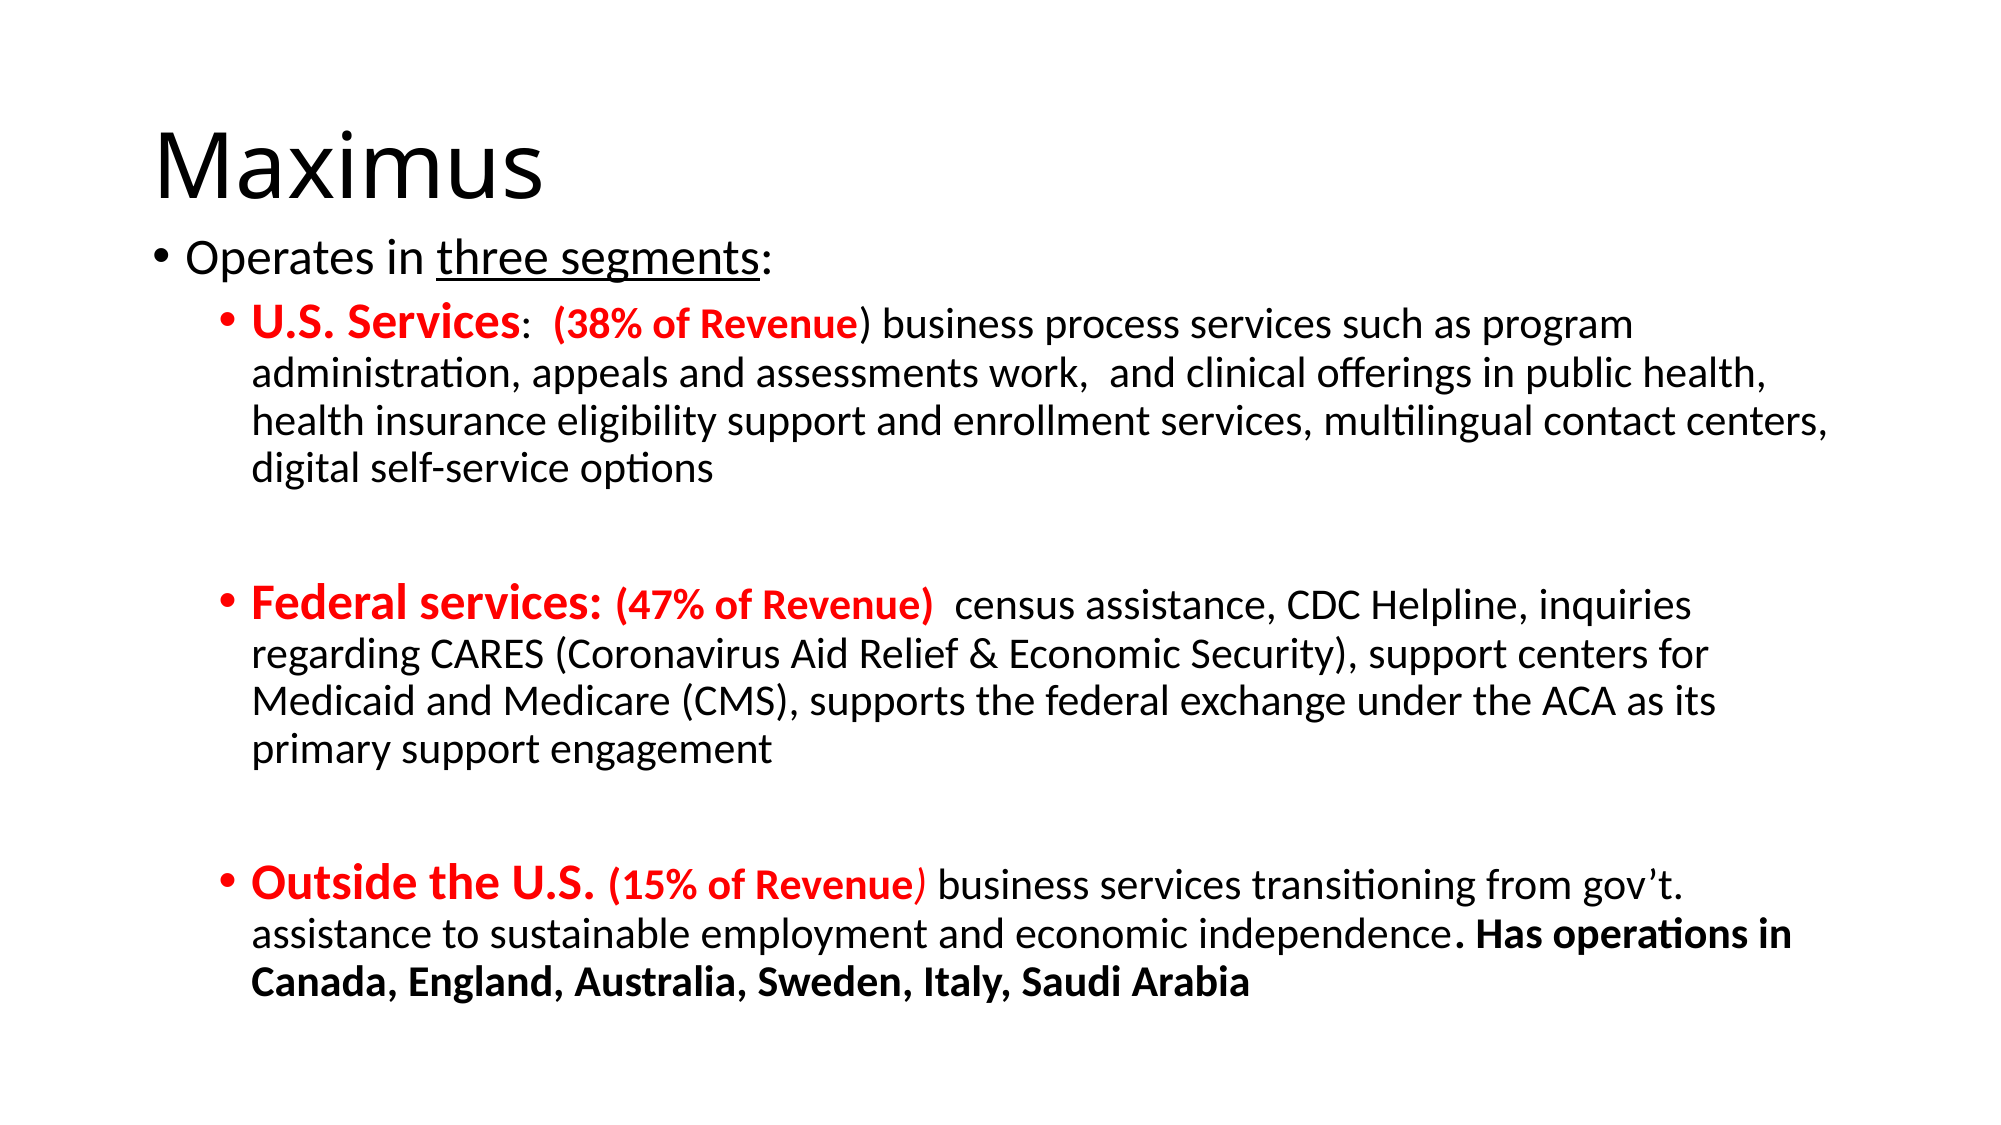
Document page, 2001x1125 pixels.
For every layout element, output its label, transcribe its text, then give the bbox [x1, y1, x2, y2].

title Maximus [137, 59, 1863, 222]
list Operates in three segments: U.S. Services: (38% of Revenue) business process services such as program administration, appeals and assessments work, and clinical offerings in public health, health insurance eligibility support and enrollment services, multilingual contact centers, digital self-service options Federal services: (47% of Revenue) census assistance, CDC Helpline, inquiries regarding CARES (Coronavirus Aid Relief & Economic Security), support centers for Medicaid and Medicare (CMS), supports the federal exchange under the ACA as its primary support engagement Outside the U.S. (15% of Revenue) business services transitioning from gov’t. assistance to sustainable employment and economic independence. Has operations in Canada, England, Australia, Sweden, Italy, Saudi Arabia [137, 222, 1863, 1014]
